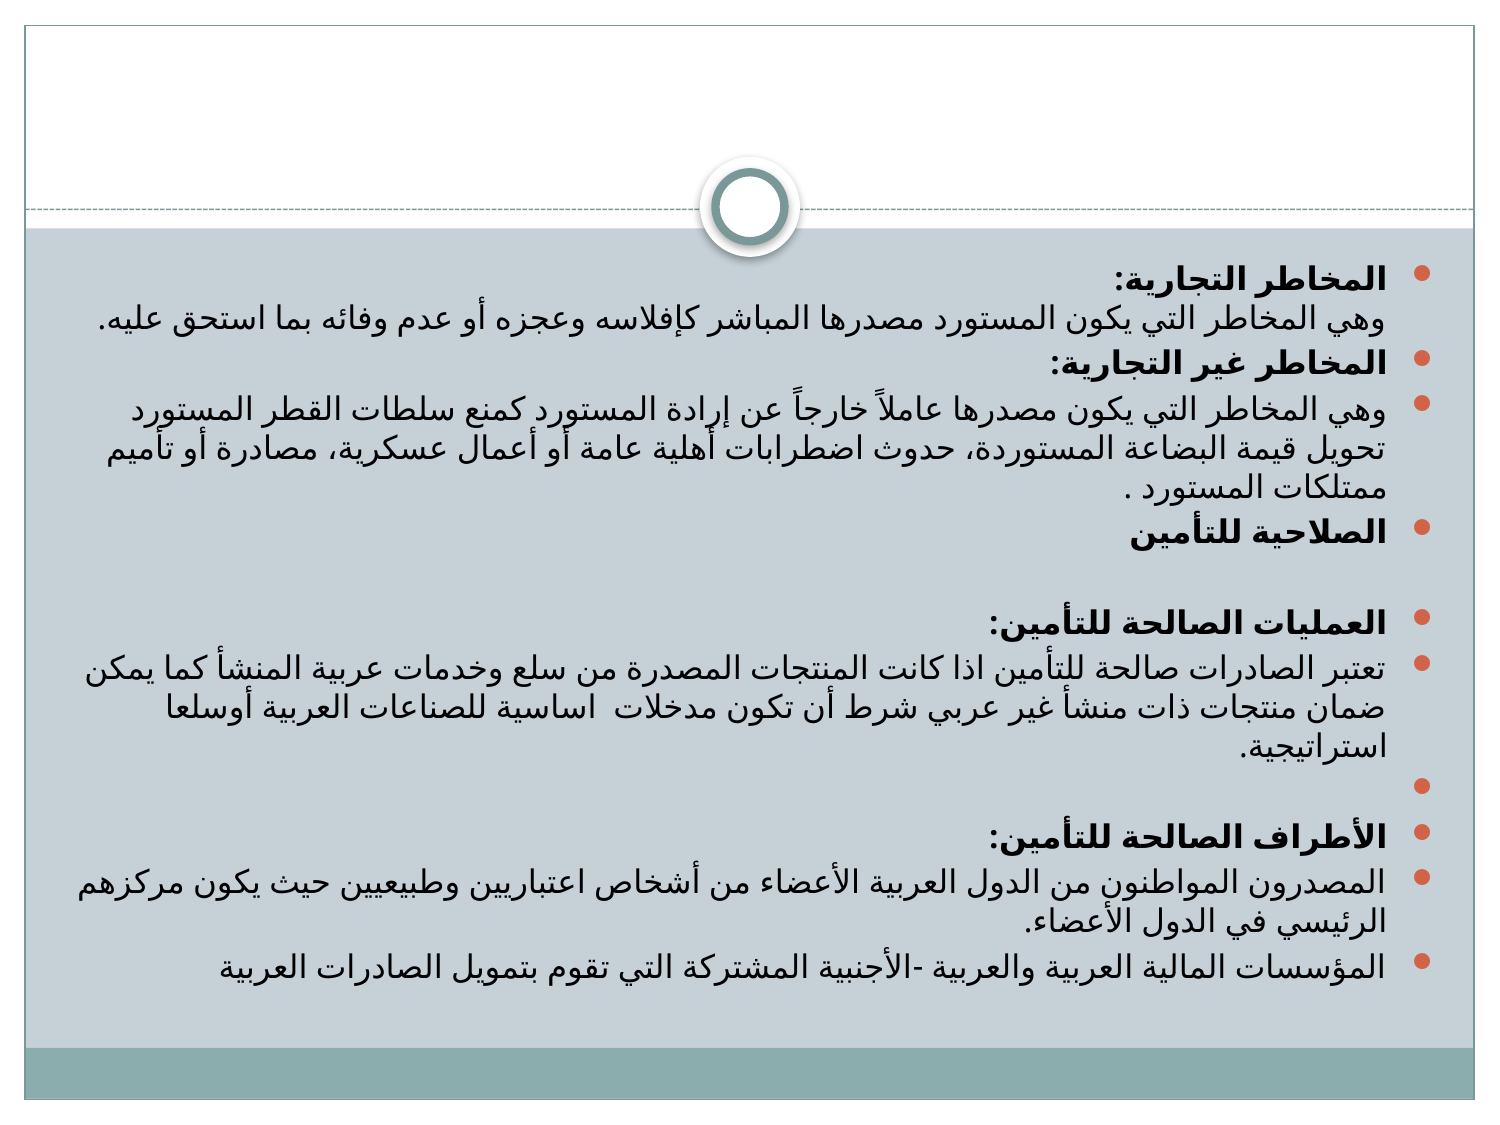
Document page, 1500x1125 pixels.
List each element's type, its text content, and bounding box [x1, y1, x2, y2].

list المخاطر التجارية: وهي المخاطر التي يكون المستورد مصدرها المباشر كإفلاسه وعجزه أو عدم وفائه بما استحق عليه. المخاطر غير التجارية: وهي المخاطر التي يكون مصدرها عاملاً خارجاً عن إرادة المستورد كمنع سلطات القطر المستورد تحويل قيمة البضاعة المستوردة، حدوث اضطرابات أهلية عامة أو أعمال عسكرية، مصادرة أو تأميم ممتلكات المستورد . الصلاحية للتأمين العمليات الصالحة للتأمين: تعتبر الصادرات صالحة للتأمين اذا كانت المنتجات المصدرة من سلع وخدمات عربية المنشأ كما يمكن ضمان منتجات ذات منشأ غير عربي شرط أن تكون مدخلات اساسية للصناعات العربية أوسلعا استراتيجية. الأطراف الصالحة للتأمين: المصدرون المواطنون من الدول العربية الأعضاء من أشخاص اعتباريين وطبيعيين حيث يكون مركزهم الرئيسي في الدول الأعضاء. المؤسسات المالية العربية والعربية -الأجنبية المشتركة التي تقوم بتمويل الصادرات العربية [49, 250, 1445, 1001]
